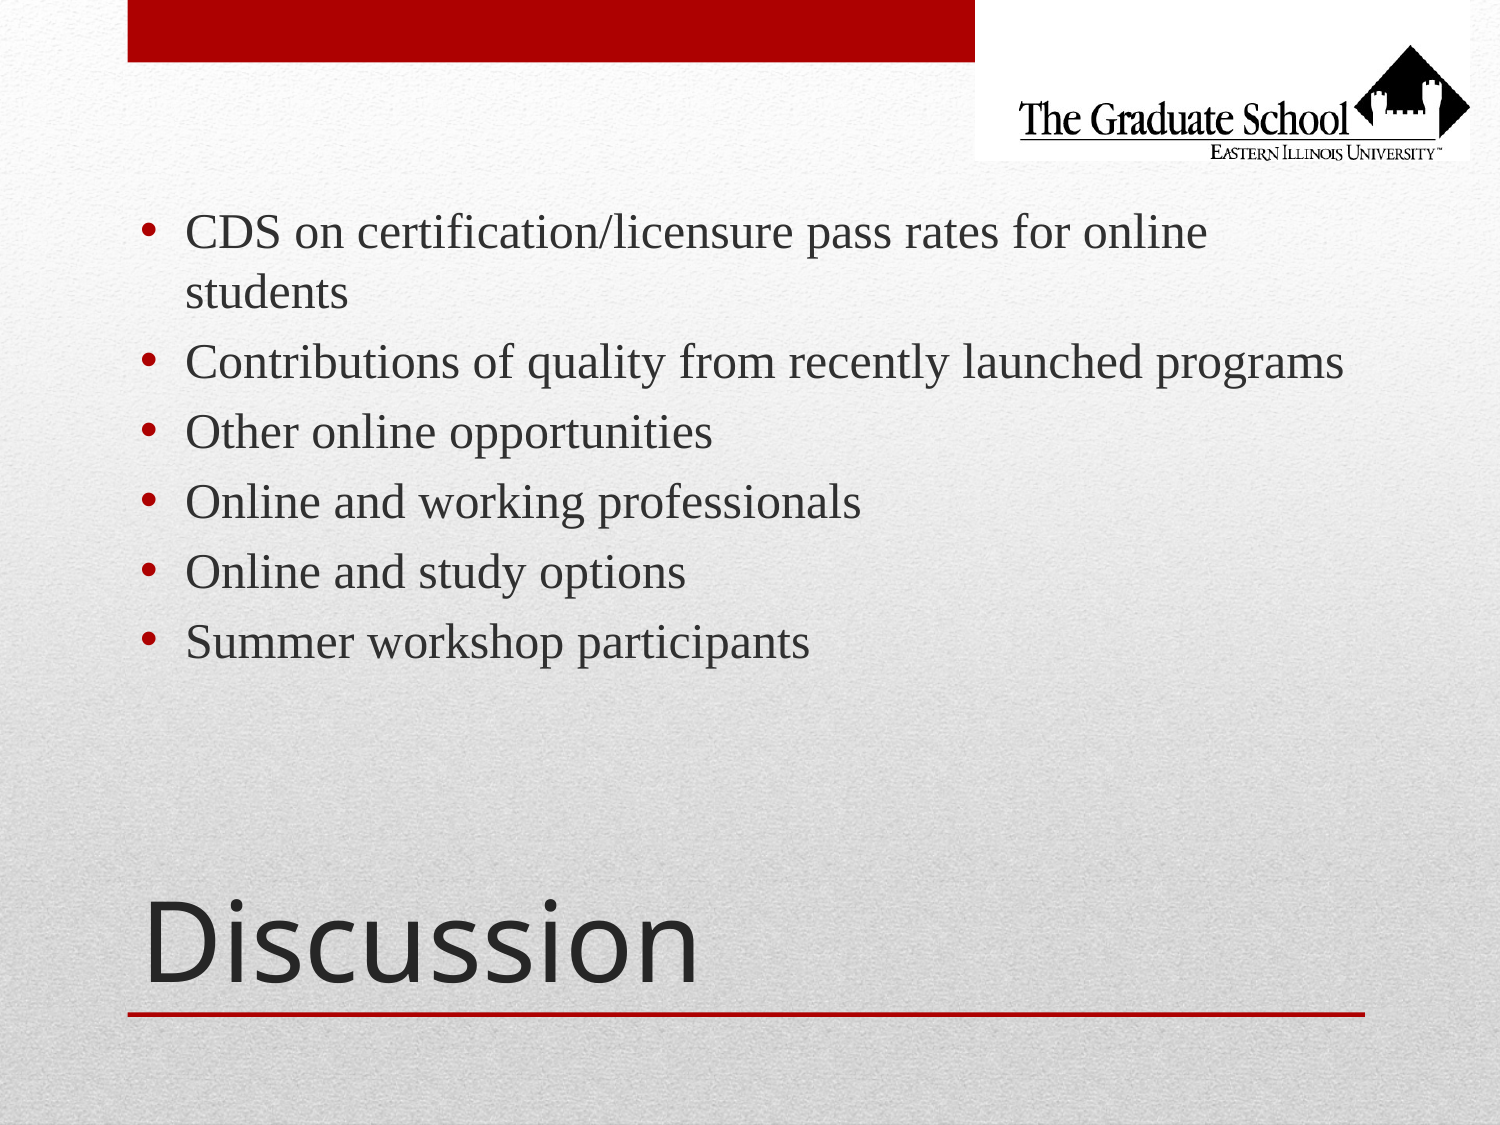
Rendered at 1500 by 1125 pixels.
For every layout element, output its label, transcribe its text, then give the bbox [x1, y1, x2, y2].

title Discussion [125, 788, 1238, 1013]
picture [974, 0, 1471, 162]
list CDS on certification/licensure pass rates for online students Contributions of quality from recently launched programs Other online opportunities Online and working professionals Online and study options Summer workshop participants [125, 149, 1363, 788]
